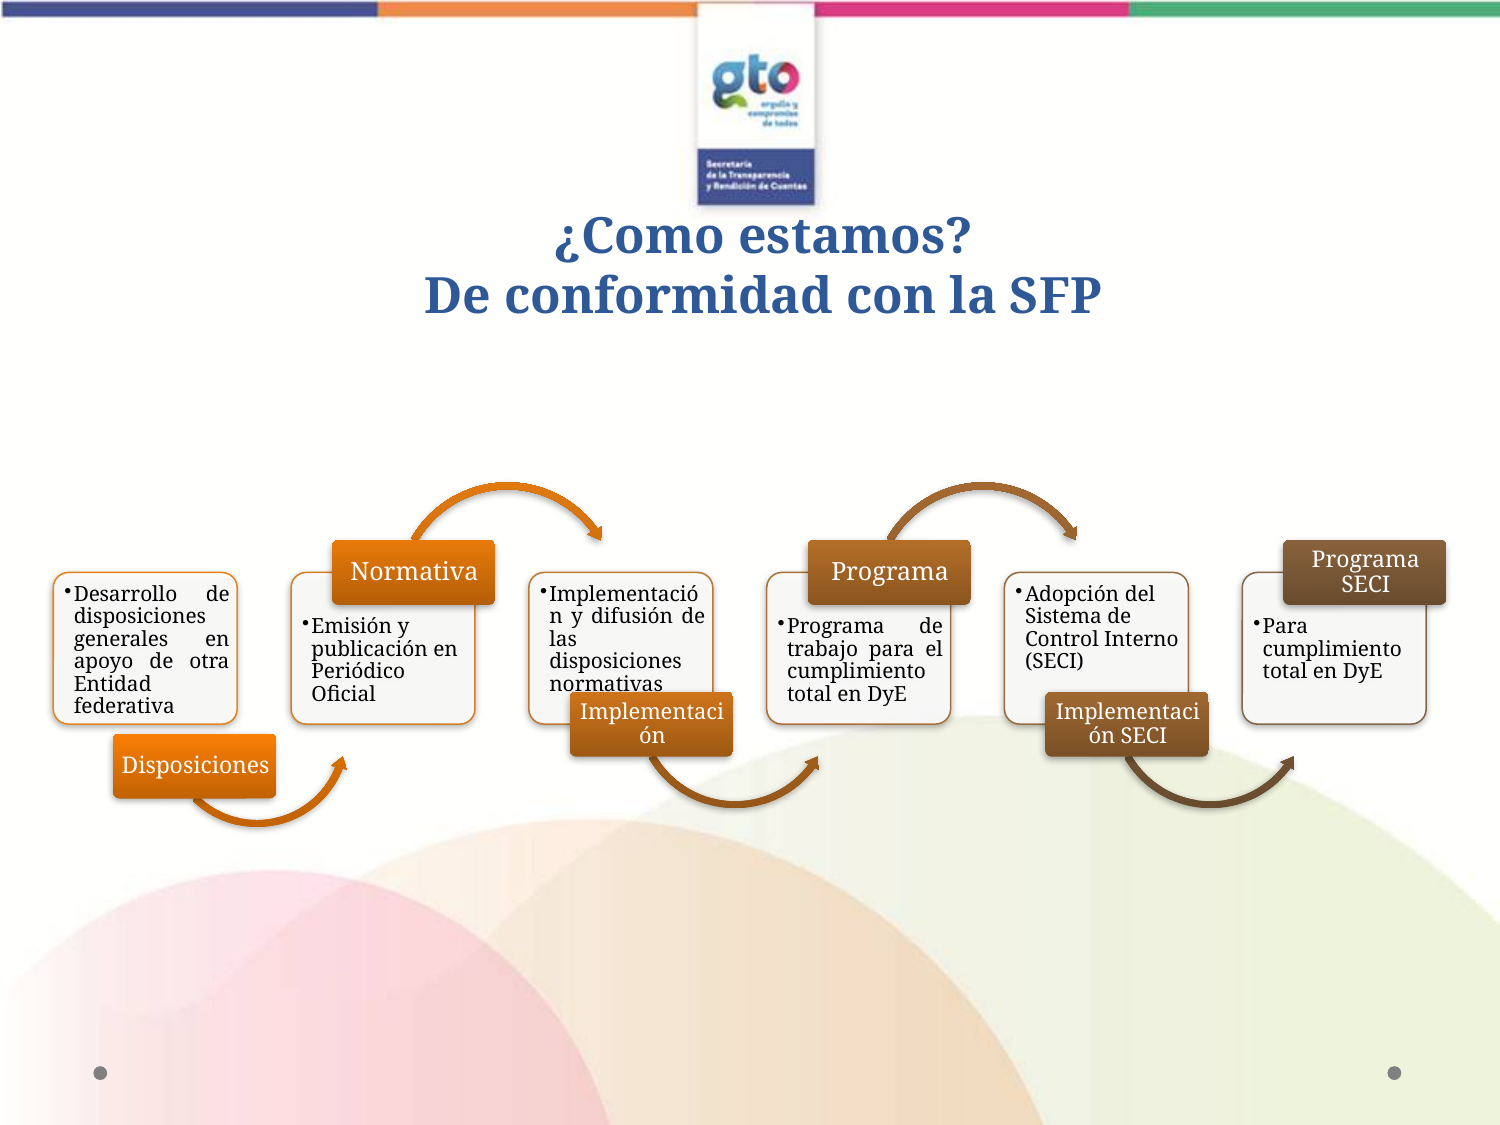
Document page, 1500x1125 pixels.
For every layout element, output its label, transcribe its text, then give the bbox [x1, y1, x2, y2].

picture [0, 0, 1500, 1125]
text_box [52, 325, 1448, 971]
text_box ¿Como estamos? De conformidad con la SFP [88, 196, 1439, 324]
